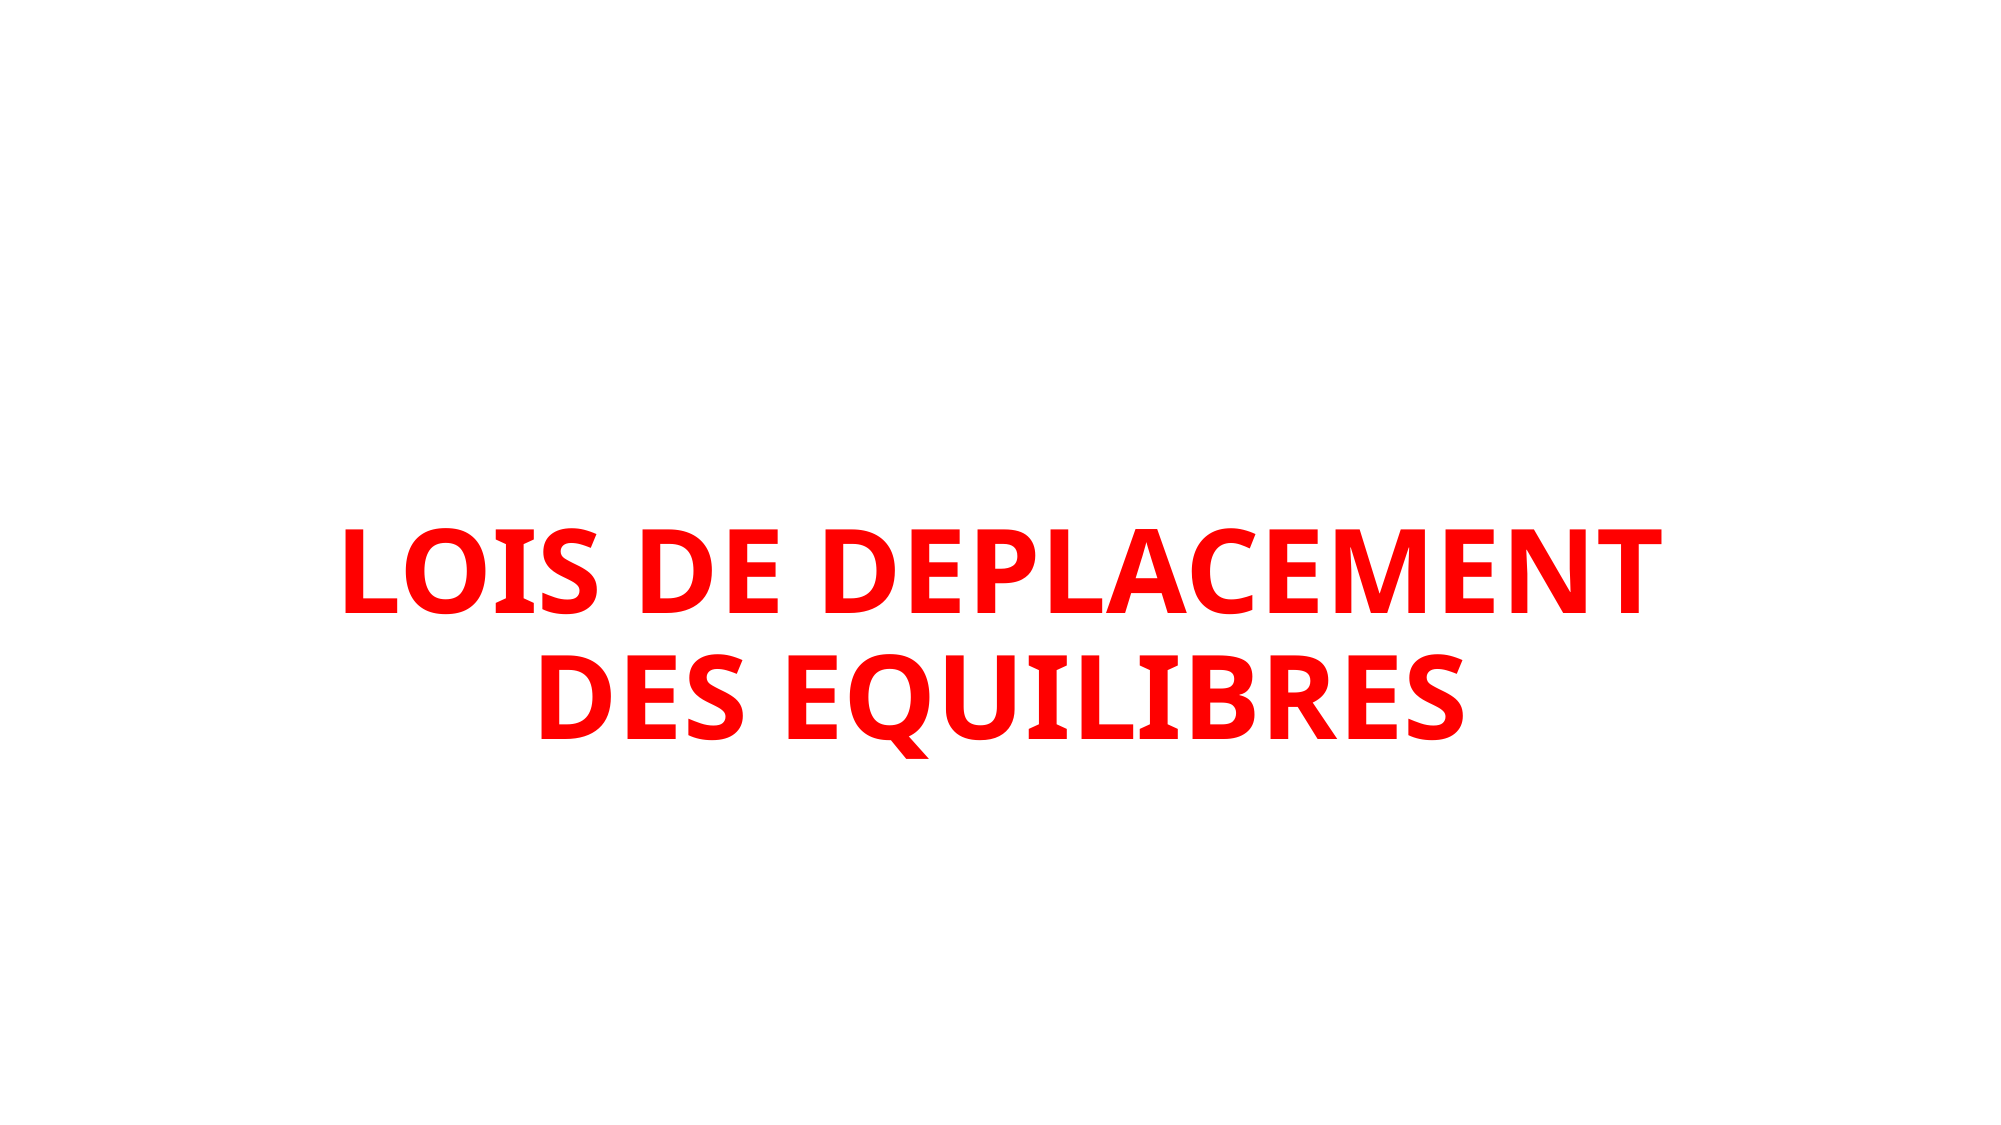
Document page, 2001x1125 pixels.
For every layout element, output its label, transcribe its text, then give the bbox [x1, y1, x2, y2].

title LOIS DE DEPLACEMENT DES EQUILIBRES [249, 496, 1750, 888]
